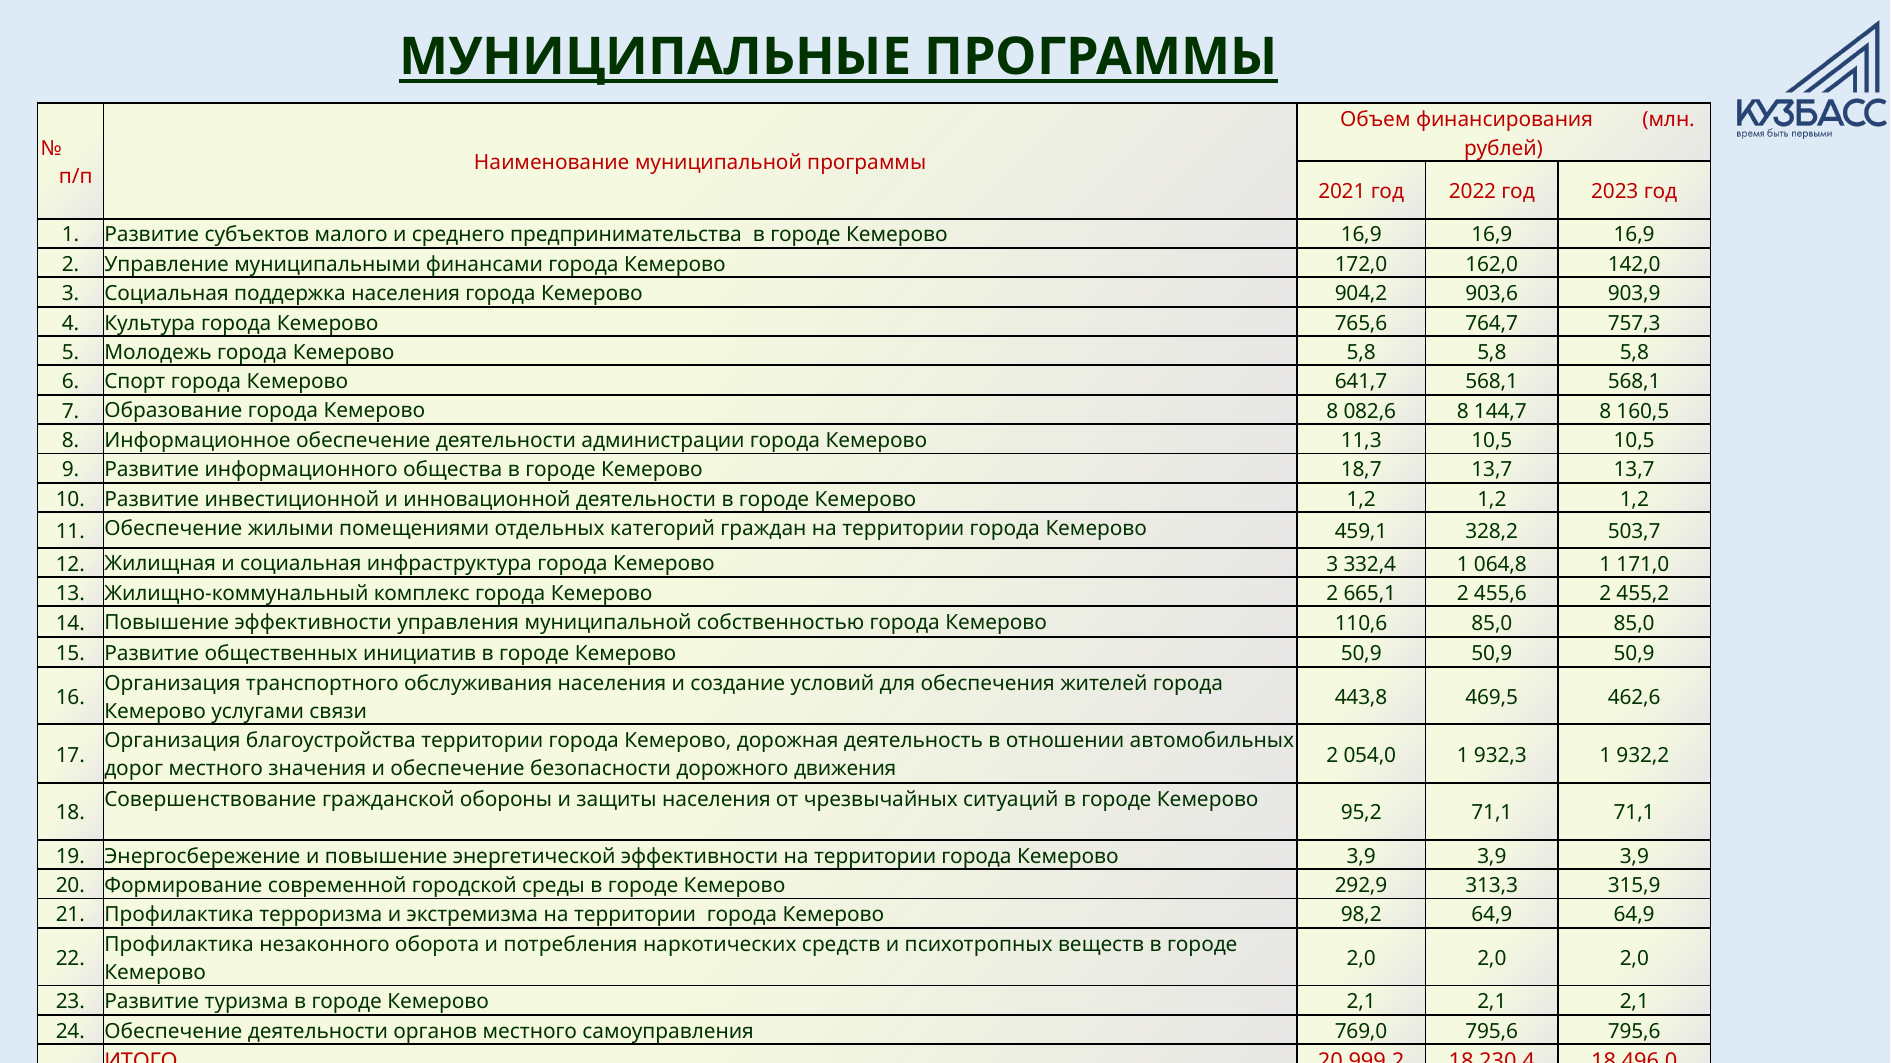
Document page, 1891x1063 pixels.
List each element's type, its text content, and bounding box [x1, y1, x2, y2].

table_cell 469,5 [1426, 668, 1557, 723]
table_cell 50,9 [1426, 638, 1557, 666]
table_cell 5,8 [1426, 337, 1557, 364]
table_cell Молодежь города Кемерово [104, 337, 1296, 364]
table_cell 64,9 [1426, 899, 1557, 927]
table_cell 764,7 [1426, 308, 1557, 335]
table_cell 85,0 [1559, 607, 1710, 636]
table_cell 2021 год [1298, 162, 1425, 218]
table_cell 1,2 [1559, 484, 1710, 511]
table_cell 903,9 [1559, 278, 1710, 306]
table_cell 98,2 [1298, 899, 1425, 927]
table_cell 765,6 [1298, 308, 1425, 335]
picture [1737, 20, 1887, 139]
table_cell 24. [38, 1016, 103, 1043]
table_cell 9. [38, 454, 103, 482]
table_cell Обеспечение жилыми помещениями отдельных категорий граждан на территории города Кемерово [104, 513, 1296, 547]
table_cell 568,1 [1559, 366, 1710, 394]
table_cell 5. [38, 337, 103, 364]
table_cell 3,9 [1298, 841, 1425, 868]
table_cell Развитие общественных инициатив в городе Кемерово [104, 638, 1296, 666]
table_cell 10,5 [1426, 425, 1557, 453]
title МУНИЦИПАЛЬНЫЕ ПРОГРАММЫ [129, 12, 1548, 102]
table_cell 2 665,1 [1298, 578, 1425, 605]
table_cell 20 999,2 [1298, 1045, 1425, 1063]
table_cell 769,0 [1298, 1016, 1425, 1043]
table_cell Жилищно-коммунальный комплекс города Кемерово [104, 578, 1296, 605]
table_cell 795,6 [1559, 1016, 1710, 1043]
table_cell 3,9 [1426, 841, 1557, 868]
table_cell 641,7 [1298, 366, 1425, 394]
table_cell 503,7 [1559, 513, 1710, 547]
table_cell Повышение эффективности управления муниципальной собственностью города Кемерово [104, 607, 1296, 636]
table_cell 1 932,3 [1426, 725, 1557, 782]
table_cell 16,9 [1298, 220, 1425, 247]
table_cell 8 082,6 [1298, 396, 1425, 423]
table_cell Профилактика незаконного оборота и потребления наркотических средств и психотропных веществ в городе Кемерово [104, 929, 1296, 985]
table_cell 1 064,8 [1426, 549, 1557, 576]
table_cell 10. [38, 484, 103, 511]
table_cell Управление муниципальными финансами города Кемерово [104, 249, 1296, 276]
table_cell 17. [38, 725, 103, 782]
table_cell ИТОГО [104, 1045, 1296, 1063]
table_cell 443,8 [1298, 668, 1425, 723]
table_cell Профилактика терроризма и экстремизма на территории города Кемерово [104, 899, 1296, 927]
table_cell 2,1 [1426, 986, 1557, 1014]
table_cell 10,5 [1559, 425, 1710, 453]
table_cell 2,1 [1298, 986, 1425, 1014]
table_cell 2. [38, 249, 103, 276]
table_cell 16,9 [1559, 220, 1710, 247]
table_cell 12. [38, 549, 103, 576]
table_cell Развитие туризма в городе Кемерово [104, 986, 1296, 1014]
table_cell 2 054,0 [1298, 725, 1425, 782]
table_cell 1,2 [1298, 484, 1425, 511]
table_cell Информационное обеспечение деятельности администрации города Кемерово [104, 425, 1296, 453]
table_cell 3. [38, 278, 103, 306]
table_cell 462,6 [1559, 668, 1710, 723]
table_cell 1 932,2 [1559, 725, 1710, 782]
table_cell 7. [38, 396, 103, 423]
table_cell 6. [38, 366, 103, 394]
table_cell 2,0 [1298, 929, 1425, 985]
table_cell 1 171,0 [1559, 549, 1710, 576]
table_cell Развитие инвестиционной и инновационной деятельности в городе Кемерово [104, 484, 1296, 511]
table_cell 315,9 [1559, 870, 1710, 898]
table_cell 13. [38, 578, 103, 605]
table_cell 18 496,0 [1559, 1045, 1710, 1063]
table_cell 21. [38, 899, 103, 927]
table_cell 110,6 [1298, 607, 1425, 636]
table_cell Жилищная и социальная инфраструктура города Кемерово [104, 549, 1296, 576]
table_cell 8 144,7 [1426, 396, 1557, 423]
table_cell 459,1 [1298, 513, 1425, 547]
table_cell 18. [38, 784, 103, 839]
table_cell 5,8 [1298, 337, 1425, 364]
table_cell Обеспечение деятельности органов местного самоуправления [104, 1016, 1296, 1043]
table_cell 11. [38, 513, 103, 547]
table_header № п/п [38, 104, 103, 218]
table_cell 795,6 [1426, 1016, 1557, 1043]
table_cell 8. [38, 425, 103, 453]
table_cell 3 332,4 [1298, 549, 1425, 576]
table_cell Организация благоустройства территории города Кемерово, дорожная деятельность в отношении автомобильных дорог местного значения и обеспечение безопасности дорожного движения [104, 725, 1296, 782]
table_cell 313,3 [1426, 870, 1557, 898]
table_cell 15. [38, 638, 103, 666]
table_cell Совершенствование гражданской обороны и защиты населения от чрезвычайных ситуаций в городе Кемерово [104, 784, 1296, 839]
table_cell 18,7 [1298, 454, 1425, 482]
table_cell 16. [38, 668, 103, 723]
table_cell 50,9 [1298, 638, 1425, 666]
table_cell 162,0 [1426, 249, 1557, 276]
table_cell 2022 год [1426, 162, 1557, 218]
table_cell 3,9 [1559, 841, 1710, 868]
table_cell 16,9 [1426, 220, 1557, 247]
table_cell Энергосбережение и повышение энергетической эффективности на территории города Кемерово [104, 841, 1296, 868]
table_cell 328,2 [1426, 513, 1557, 547]
table_cell 142,0 [1559, 249, 1710, 276]
table_cell 1,2 [1426, 484, 1557, 511]
table_cell 14. [38, 607, 103, 636]
table_cell Спорт города Кемерово [104, 366, 1296, 394]
table_cell 568,1 [1426, 366, 1557, 394]
table_cell 20. [38, 870, 103, 898]
table_cell Культура города Кемерово [104, 308, 1296, 335]
table_cell 2023 год [1559, 162, 1710, 218]
table_cell 4. [38, 308, 103, 335]
table_cell 292,9 [1298, 870, 1425, 898]
table_cell 71,1 [1559, 784, 1710, 839]
table_cell 2,1 [1559, 986, 1710, 1014]
table_cell 2 455,6 [1426, 578, 1557, 605]
table_cell 11,3 [1298, 425, 1425, 453]
table_cell 1. [38, 220, 103, 247]
table_cell 19. [38, 841, 103, 868]
table_cell 904,2 [1298, 278, 1425, 306]
table_cell 23. [38, 986, 103, 1014]
table_cell 13,7 [1559, 454, 1710, 482]
table_cell 22. [38, 929, 103, 985]
table_cell 71,1 [1426, 784, 1557, 839]
table_cell Развитие субъектов малого и среднего предпринимательства в городе Кемерово [104, 220, 1296, 247]
table_cell 95,2 [1298, 784, 1425, 839]
table_cell Развитие информационного общества в городе Кемерово [104, 454, 1296, 482]
table_cell [38, 1045, 103, 1063]
table_cell 85,0 [1426, 607, 1557, 636]
table_cell 2,0 [1559, 929, 1710, 985]
table_header Объем финансирования (млн. рублей) [1298, 104, 1710, 160]
table_cell Социальная поддержка населения города Кемерово [104, 278, 1296, 306]
table_cell 8 160,5 [1559, 396, 1710, 423]
table_cell Организация транспортного обслуживания населения и создание условий для обеспечения жителей города Кемерово услугами связи [104, 668, 1296, 723]
table_header Наименование муниципальной программы [104, 104, 1296, 218]
table_cell 172,0 [1298, 249, 1425, 276]
table_cell 757,3 [1559, 308, 1710, 335]
table_cell 2 455,2 [1559, 578, 1710, 605]
table_cell 2,0 [1426, 929, 1557, 985]
table_cell 903,6 [1426, 278, 1557, 306]
table_cell 50,9 [1559, 638, 1710, 666]
table_cell Формирование современной городской среды в городе Кемерово [104, 870, 1296, 898]
table_cell 13,7 [1426, 454, 1557, 482]
table_cell 64,9 [1559, 899, 1710, 927]
table_cell 18 230,4 [1426, 1045, 1557, 1063]
table_cell 5,8 [1559, 337, 1710, 364]
table_cell Образование города Кемерово [104, 396, 1296, 423]
